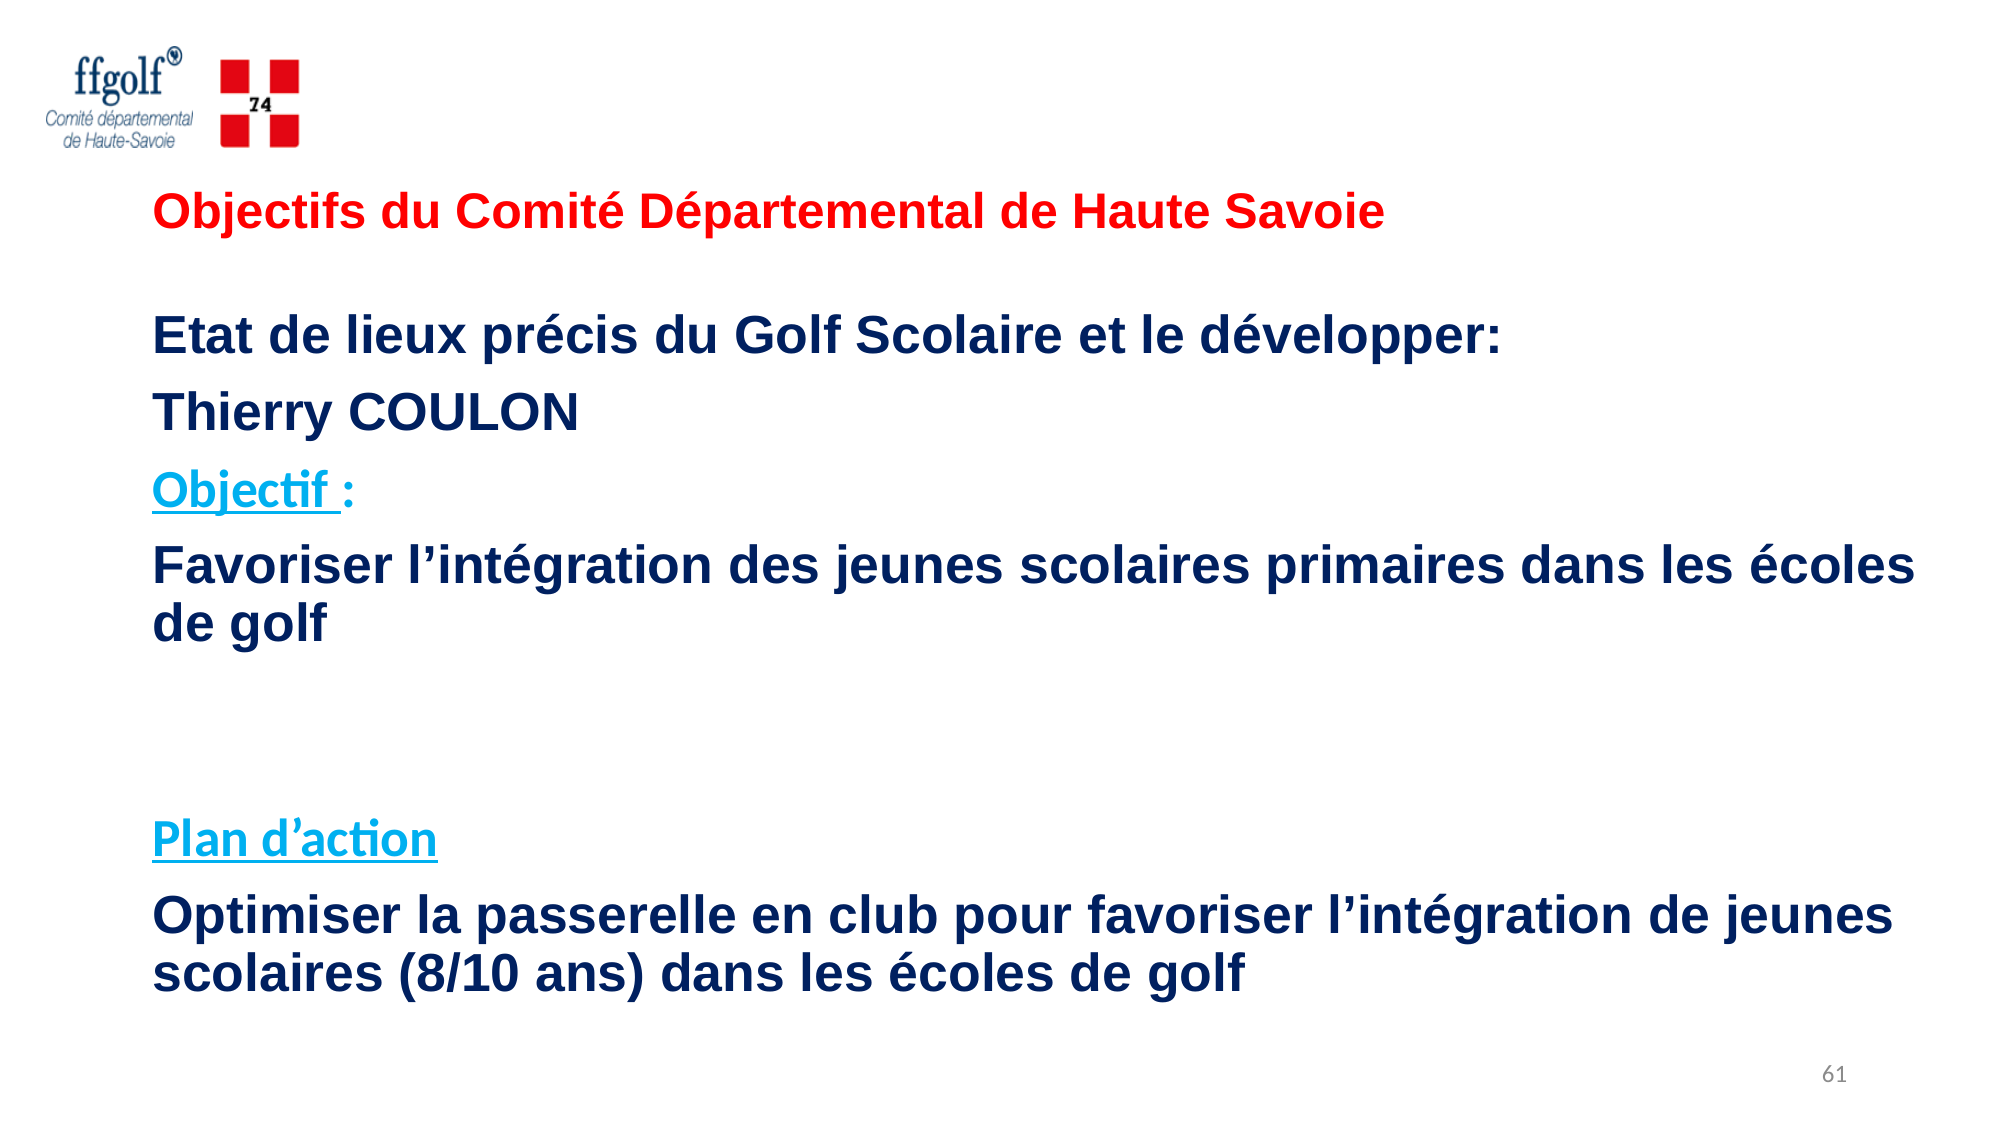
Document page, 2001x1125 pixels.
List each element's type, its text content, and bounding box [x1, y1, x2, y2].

picture [46, 46, 193, 148]
slide_number 61 [1412, 1042, 1863, 1103]
text_box Etat de lieux précis du Golf Scolaire et le développer: Thierry COULON Objectif : Favoriser l’intégration des jeunes scolaires primaires dans les écoles de golf Plan d’action Optimiser la passerelle en club pour favoriser l’intégration de jeunes scolaires (8/10 ans) dans les écoles de golf [137, 299, 1944, 1014]
picture [220, 59, 300, 148]
title Objectifs du Comité Départemental de Haute Savoie [137, 103, 1863, 322]
